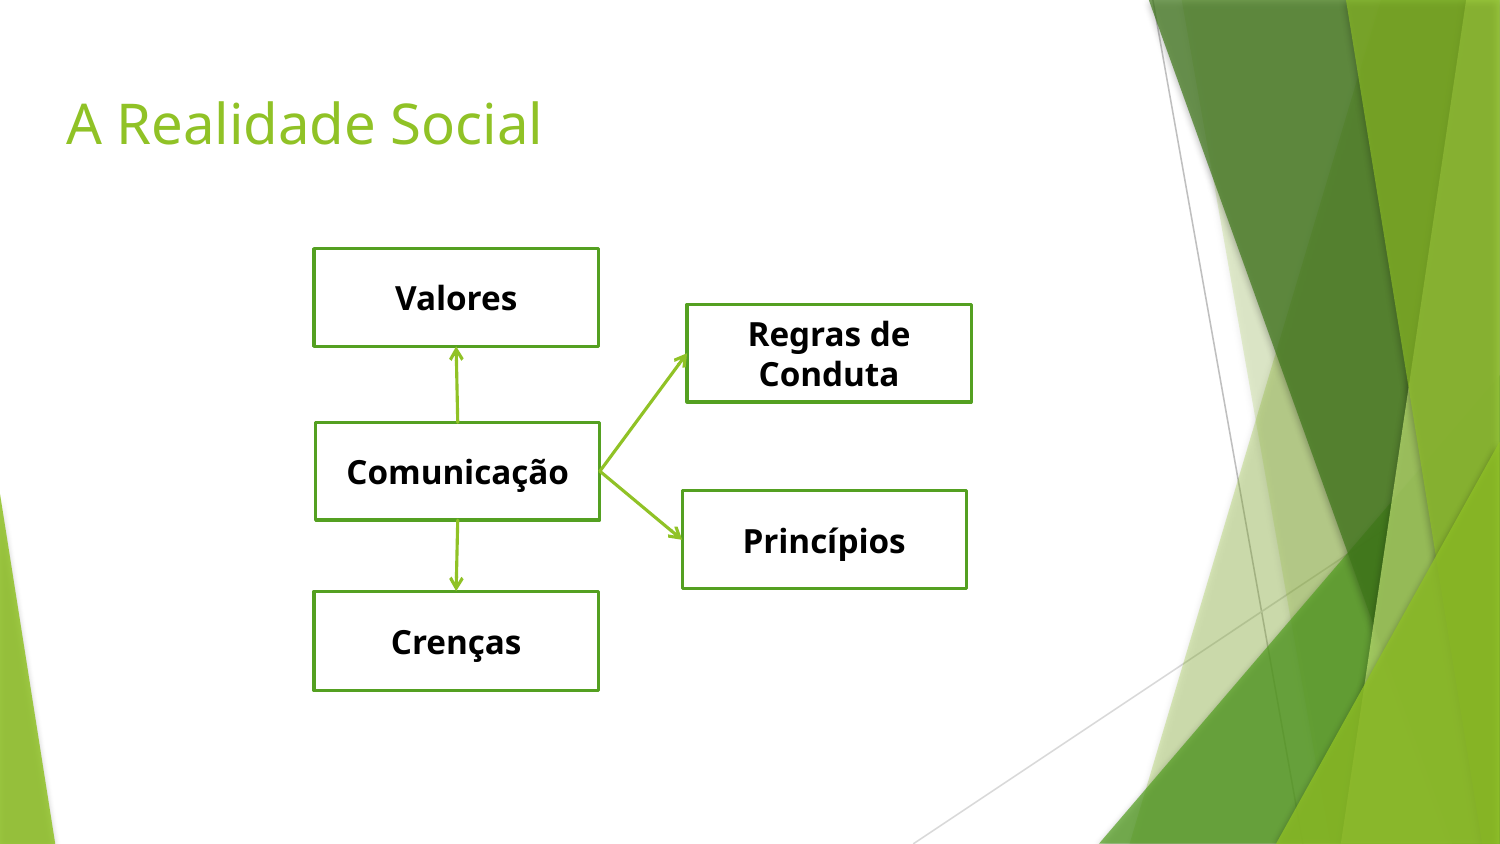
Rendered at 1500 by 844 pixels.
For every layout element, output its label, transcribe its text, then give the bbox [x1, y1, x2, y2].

title A Realidade Social [51, 72, 1449, 167]
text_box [599, 470, 683, 541]
text_box Crenças [312, 590, 600, 692]
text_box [455, 345, 459, 423]
text_box Valores [312, 247, 600, 348]
text_box Princípios [681, 489, 968, 590]
text_box Regras de Conduta [685, 303, 973, 404]
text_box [599, 352, 688, 472]
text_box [455, 519, 459, 592]
text_box Comunicação [314, 421, 594, 522]
